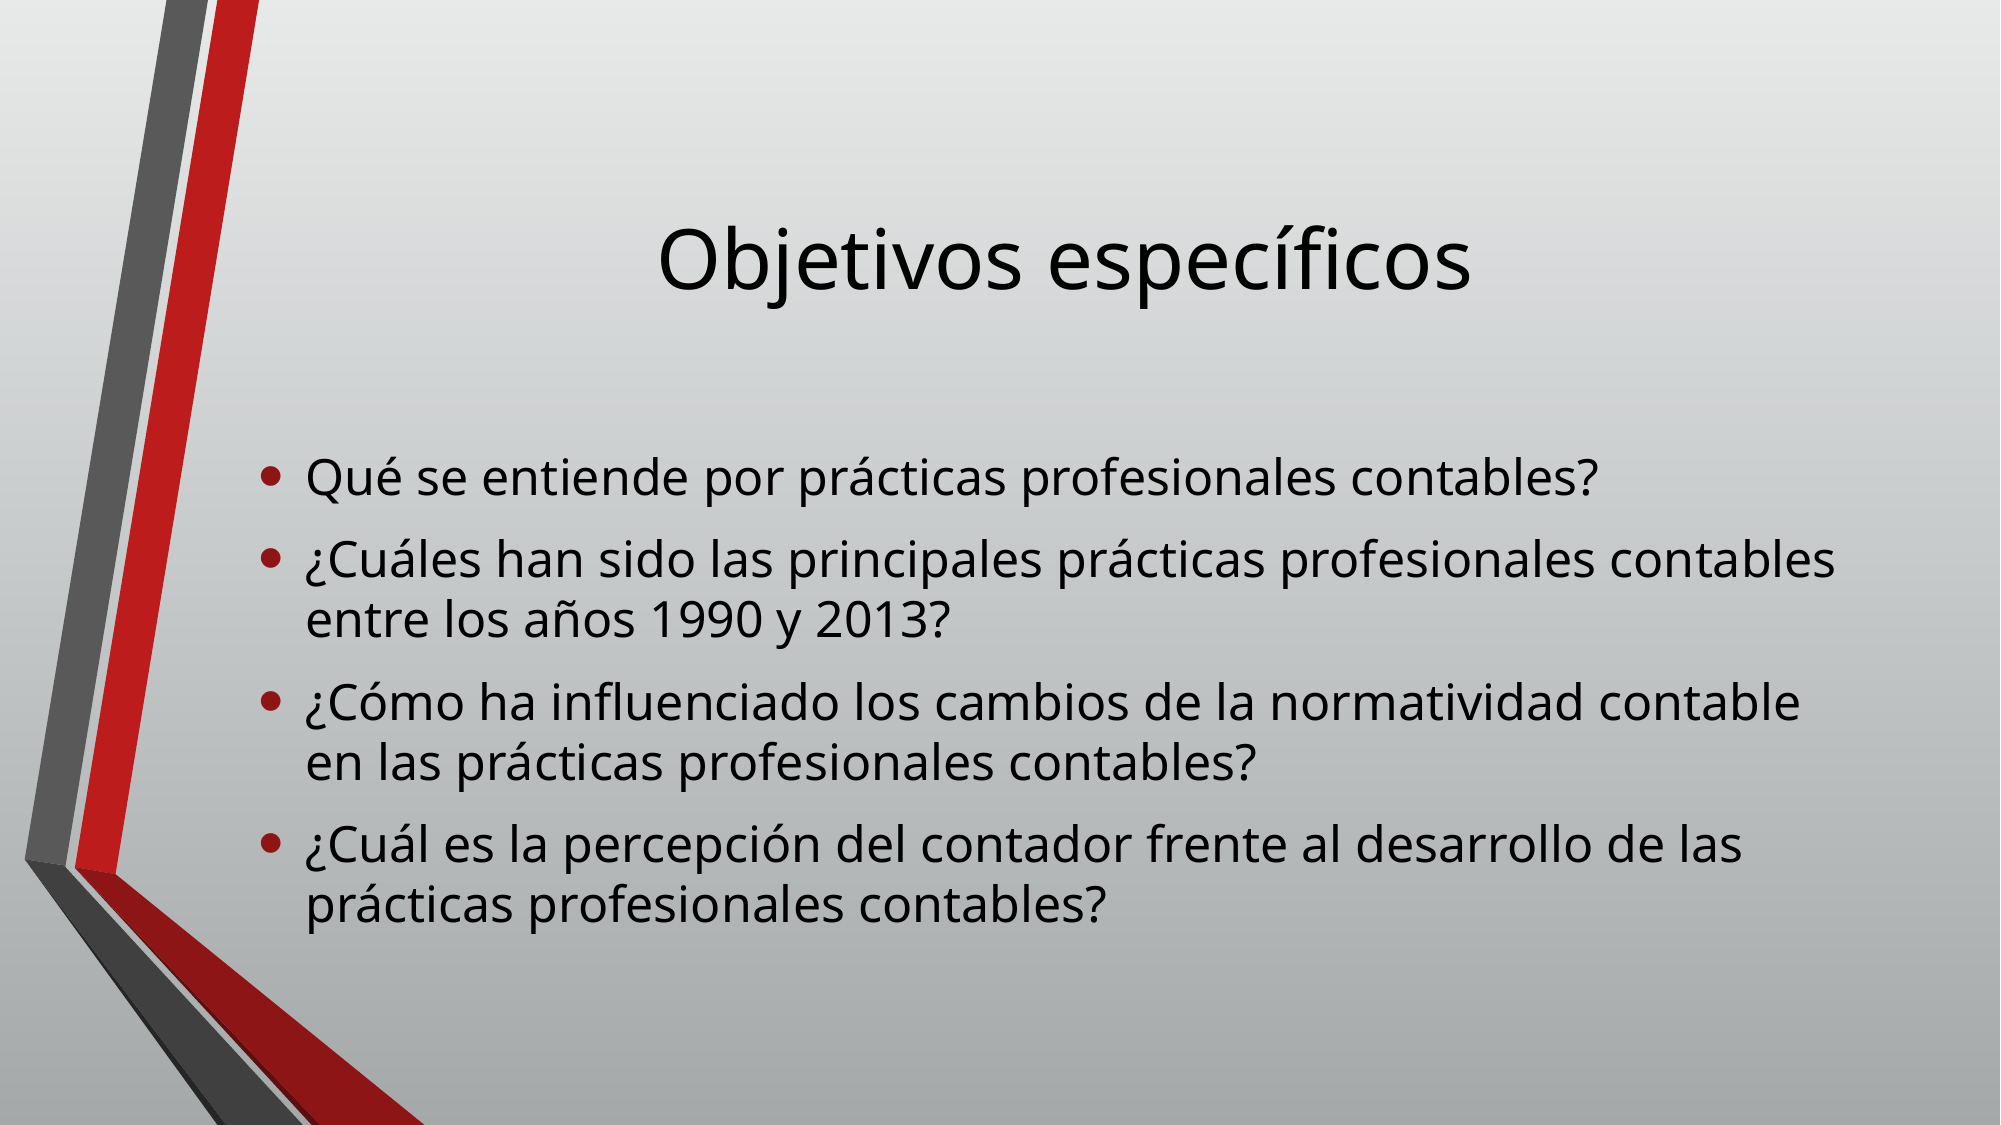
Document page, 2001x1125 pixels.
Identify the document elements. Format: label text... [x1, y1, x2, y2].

title Objetivos específicos [243, 112, 1887, 400]
list Qué se entiende por prácticas profesionales contables? ¿Cuáles han sido las principales prácticas profesionales contables entre los años 1990 y 2013? ¿Cómo ha influenciado los cambios de la normatividad contable en las prácticas profesionales contables? ¿Cuál es la percepción del contador frente al desarrollo de las prácticas profesionales contables? [243, 437, 1887, 950]
